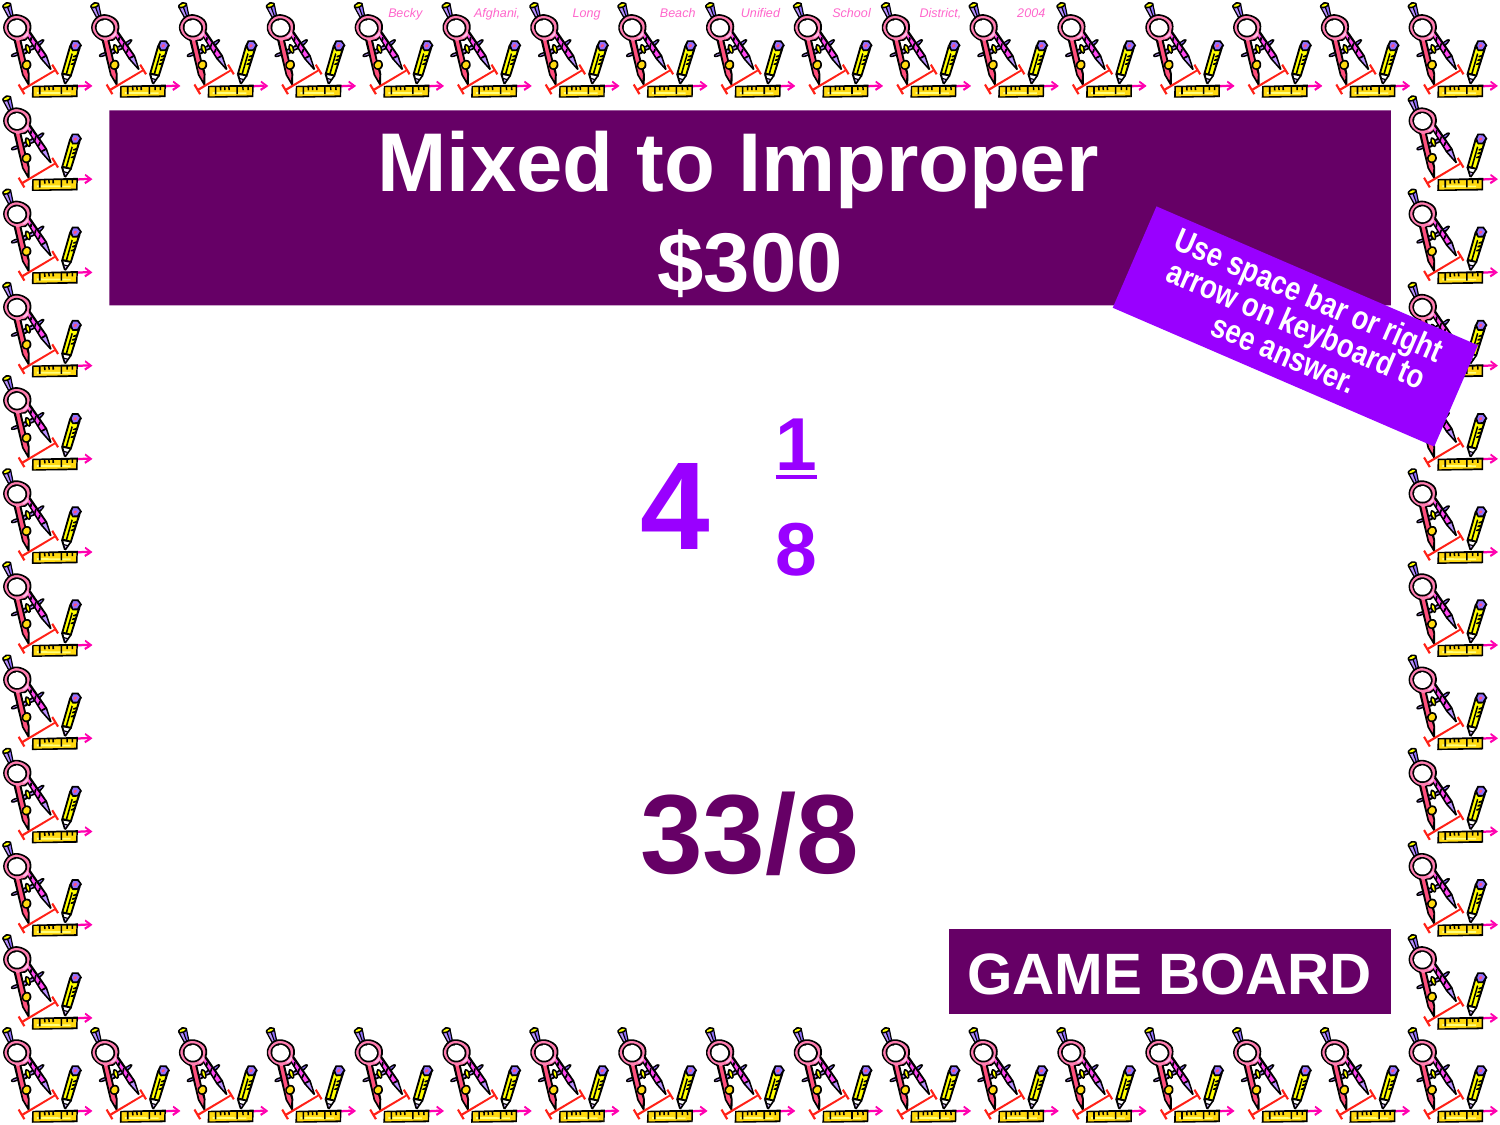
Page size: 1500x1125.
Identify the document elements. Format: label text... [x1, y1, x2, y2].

title Mixed to Improper $300 [109, 110, 1392, 306]
text_box 4 [602, 417, 749, 688]
text_box GAME BOARD [948, 928, 1391, 1014]
text_box Use space bar or right arrow on keyboard to see answer. [1112, 206, 1478, 447]
text_box 33/8 [109, 753, 1391, 904]
list 1 8 [723, 387, 870, 659]
